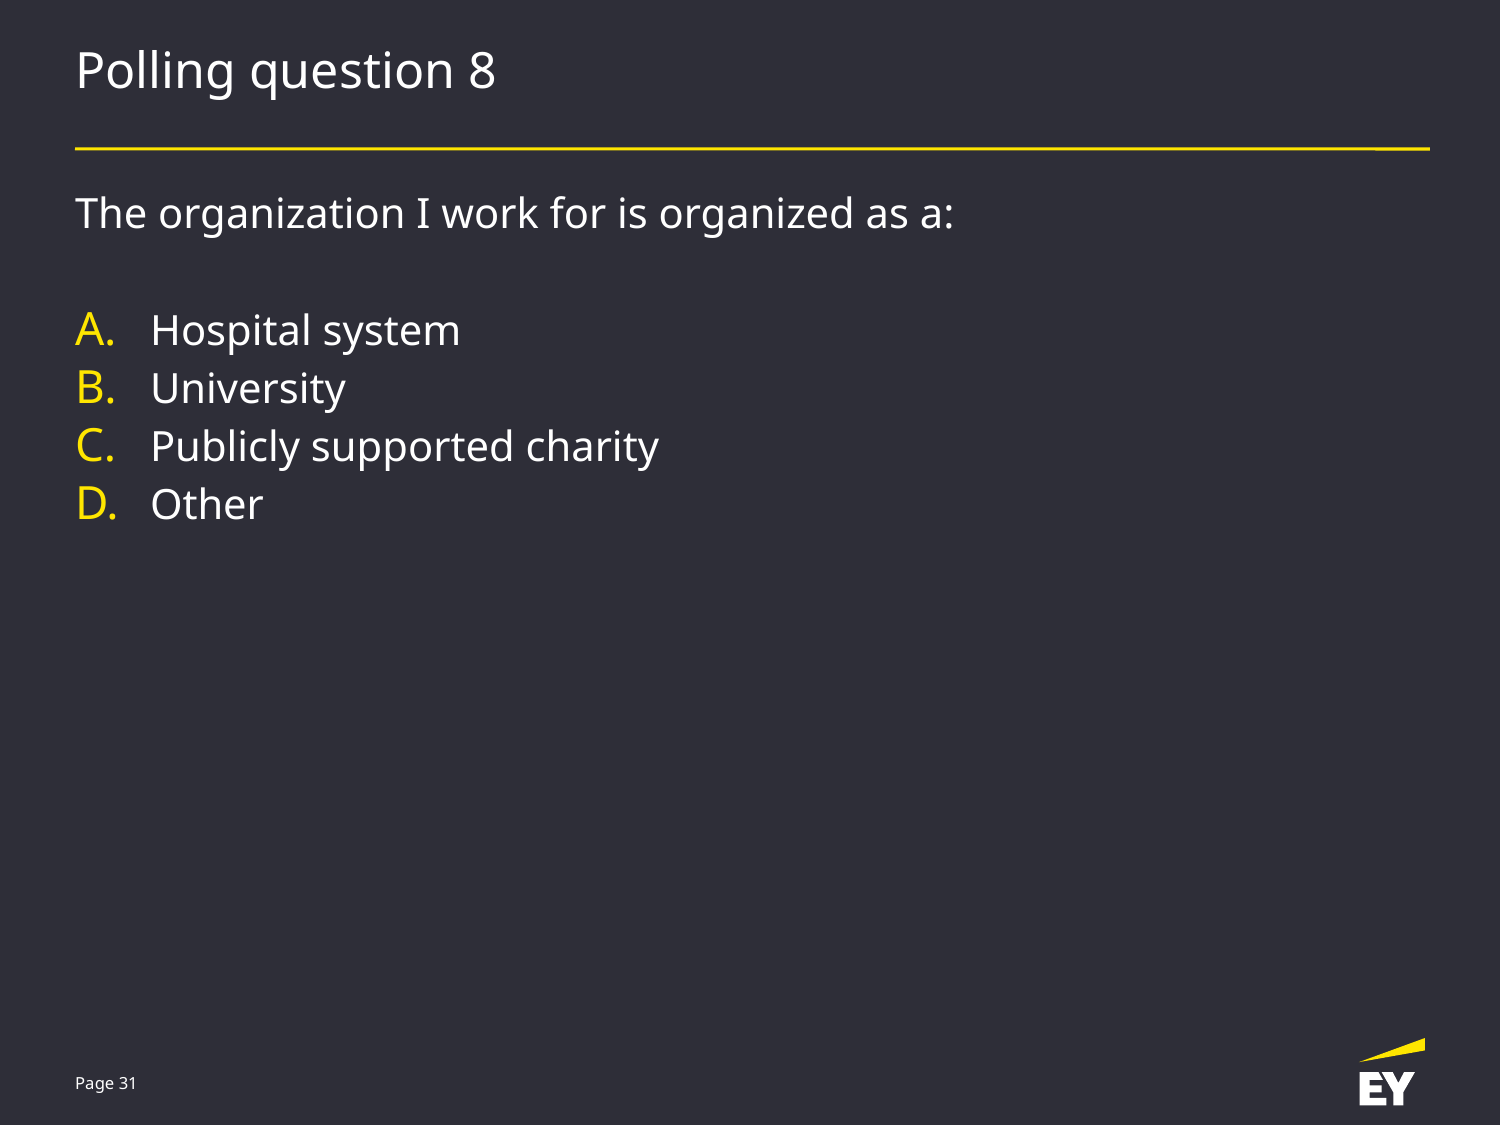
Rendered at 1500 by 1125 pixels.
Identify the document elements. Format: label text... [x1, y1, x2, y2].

list The organization I work for is organized as a: Hospital system University Publicly supported charity Other [75, 186, 1425, 999]
title Polling question 8 [75, 48, 1425, 146]
